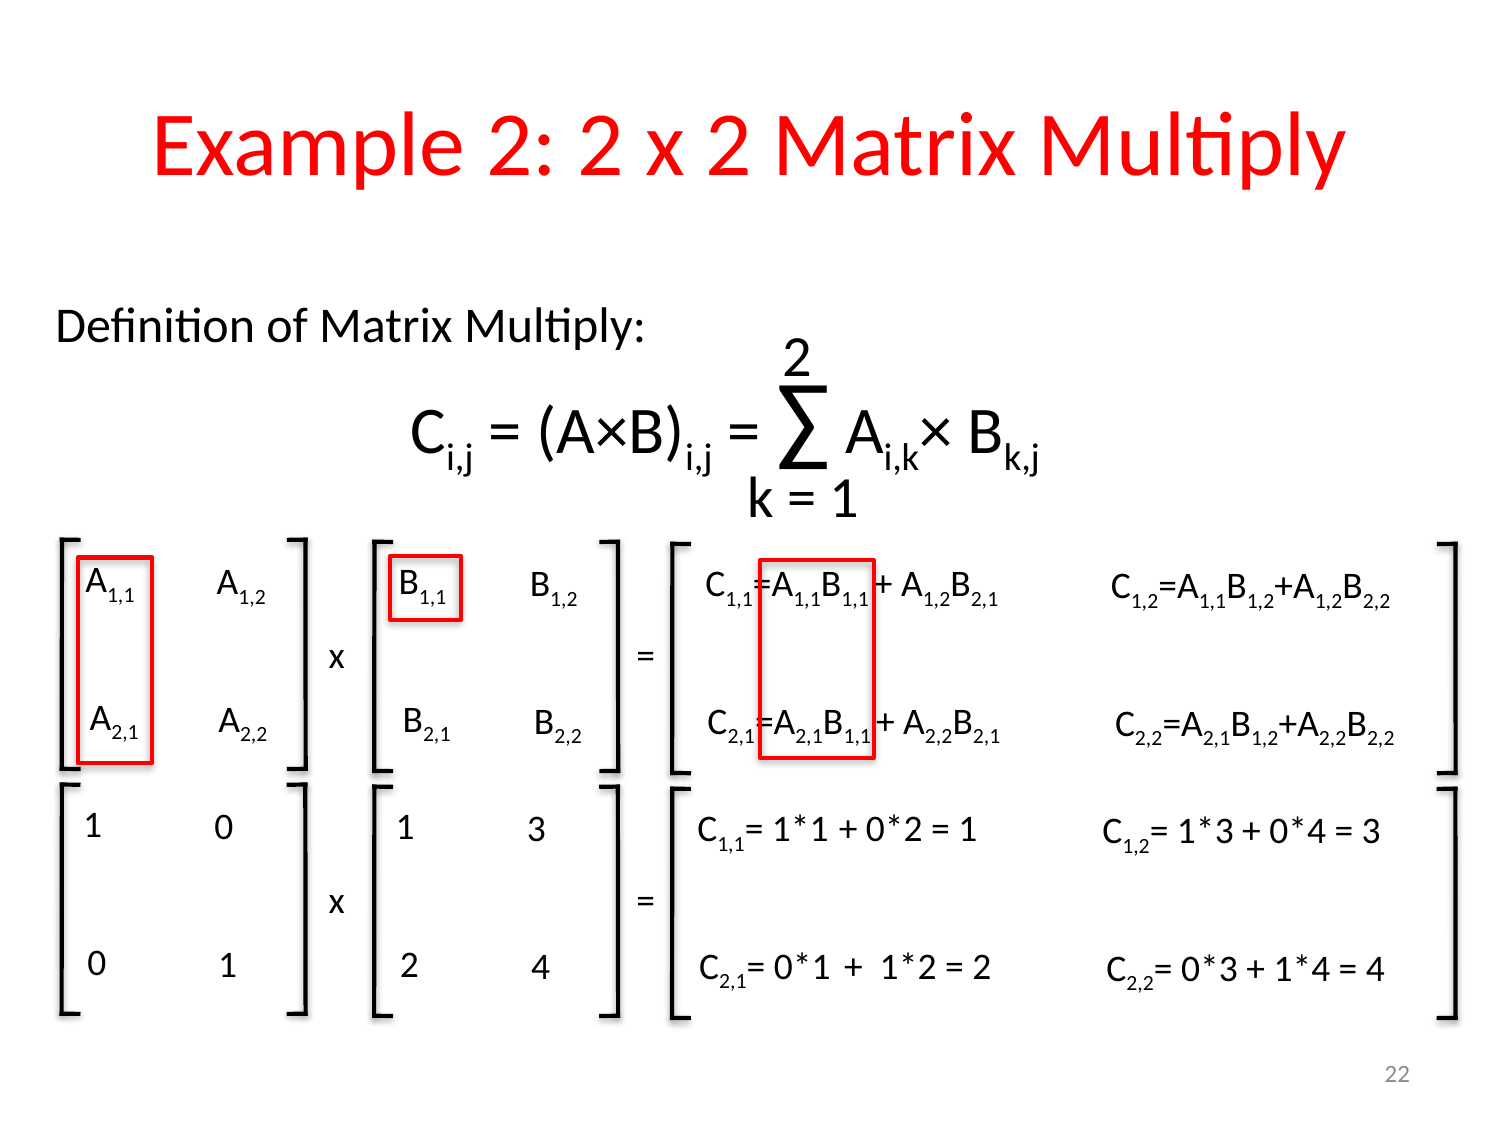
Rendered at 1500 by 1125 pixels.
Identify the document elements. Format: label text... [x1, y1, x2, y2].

title Example 2: 2 x 2 Matrix Multiply [75, 45, 1425, 233]
text_box Definition of Matrix Multiply: [40, 285, 662, 361]
slide_number 22 [1074, 1042, 1425, 1103]
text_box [59, 782, 1458, 1026]
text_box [381, 310, 1070, 536]
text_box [59, 537, 1458, 781]
